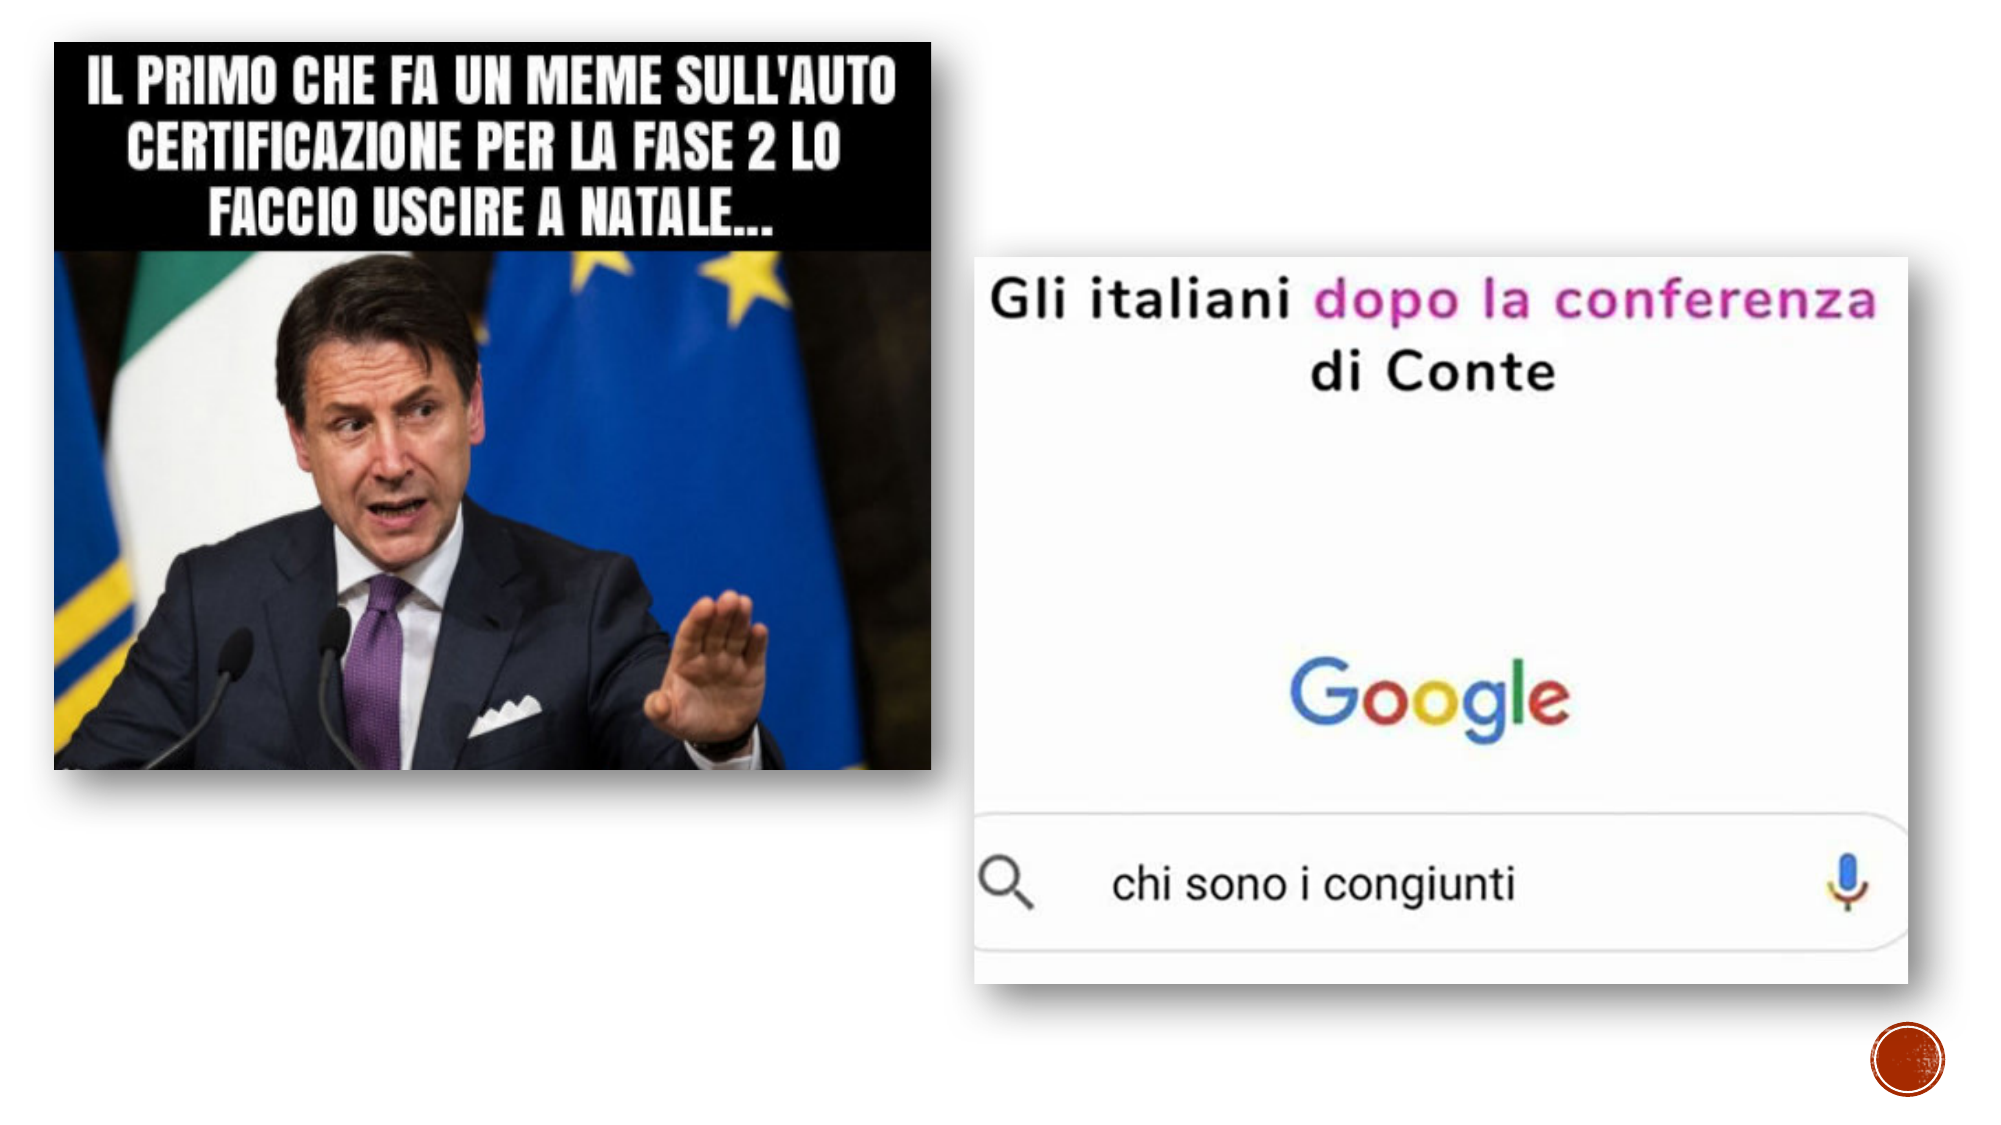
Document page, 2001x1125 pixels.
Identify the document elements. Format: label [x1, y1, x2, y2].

list [57, 45, 929, 767]
picture [974, 257, 1909, 984]
